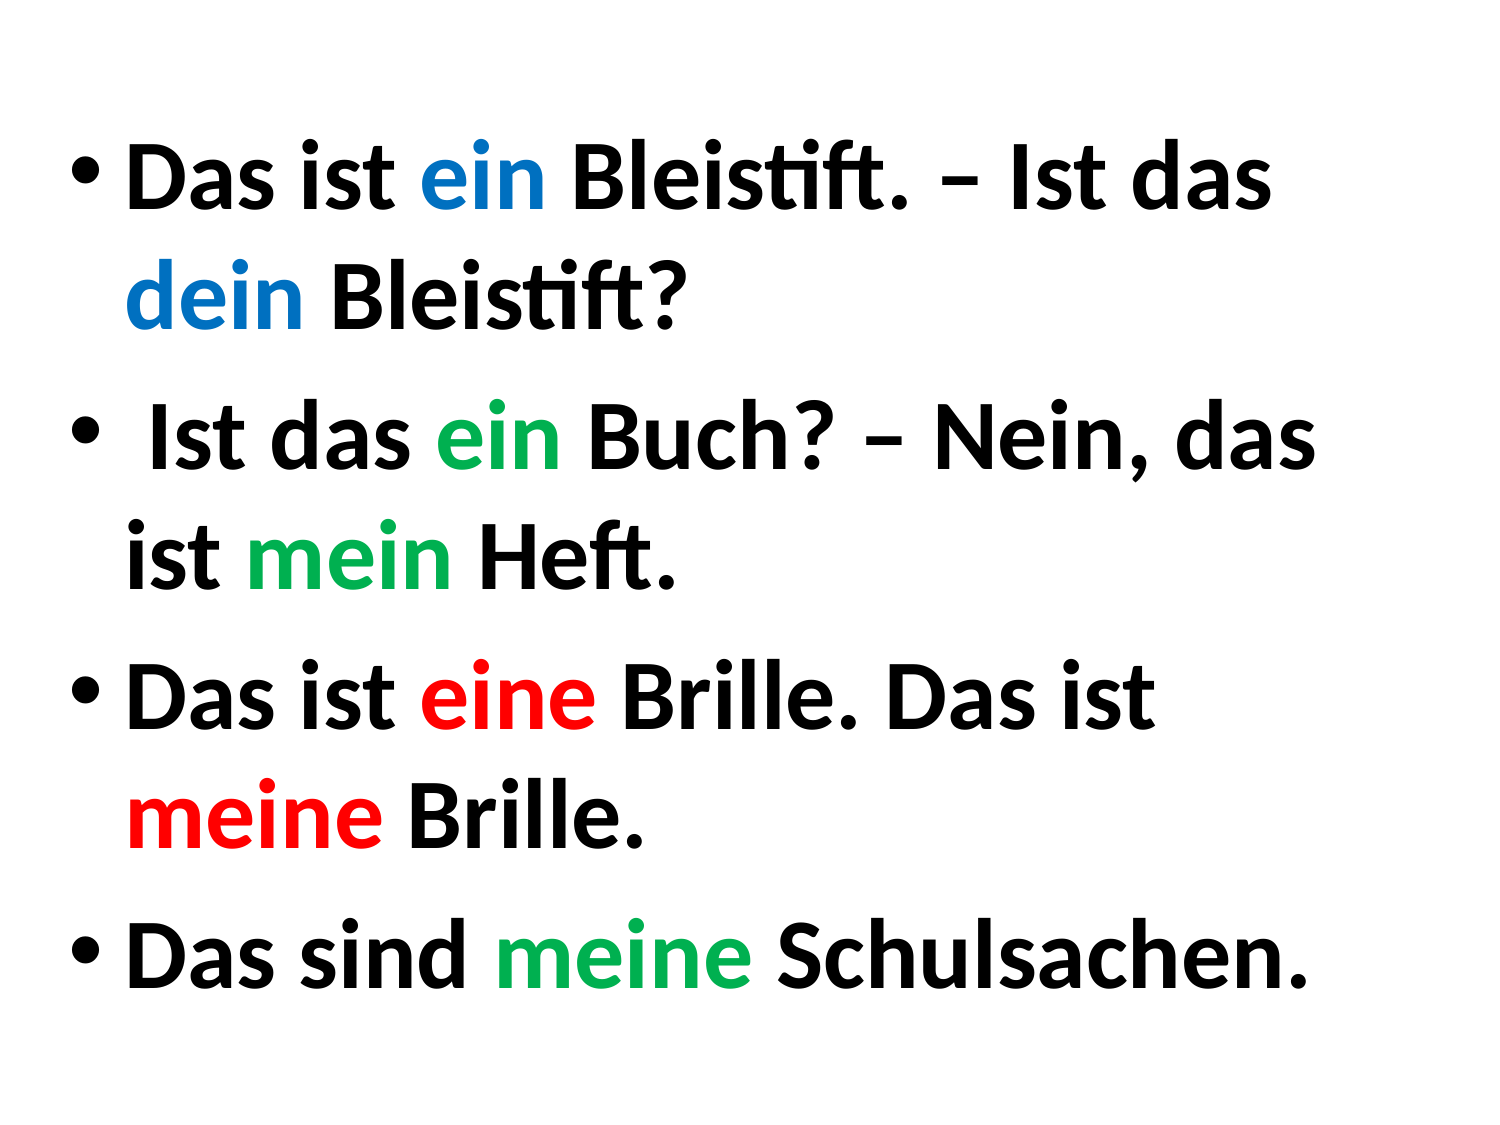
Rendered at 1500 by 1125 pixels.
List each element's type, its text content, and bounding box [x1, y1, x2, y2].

list Das ist ein Bleistift. – Ist das dein Bleistift? Ist das ein Buch? – Nein, das ist mein Heft. Das ist eine Brille. Das ist meine Brille. Das sind meine Schulsachen. [53, 101, 1425, 1005]
